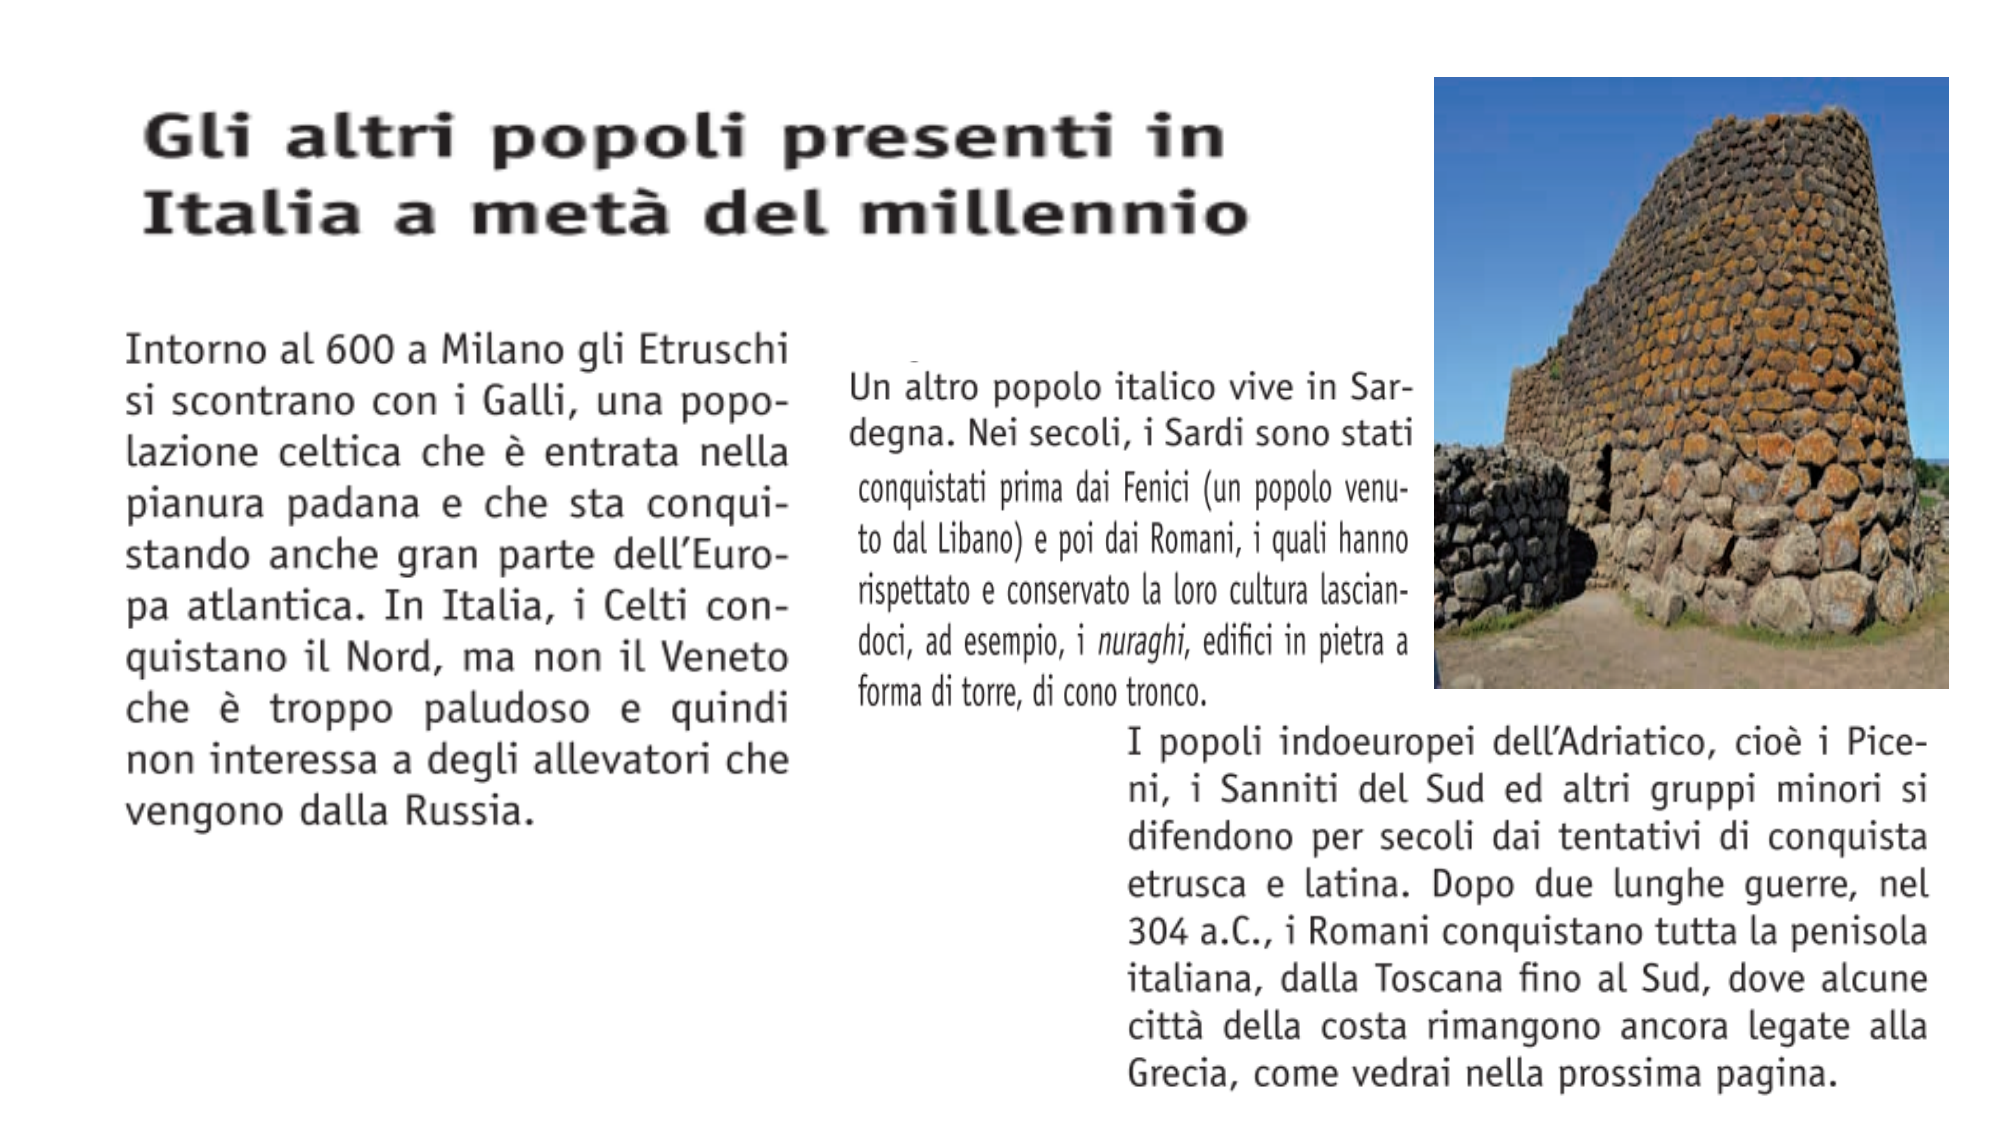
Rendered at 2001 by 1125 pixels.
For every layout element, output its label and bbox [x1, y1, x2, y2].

list [106, 77, 1379, 260]
picture [843, 361, 1951, 1125]
picture [106, 313, 825, 837]
picture [1434, 77, 1949, 689]
